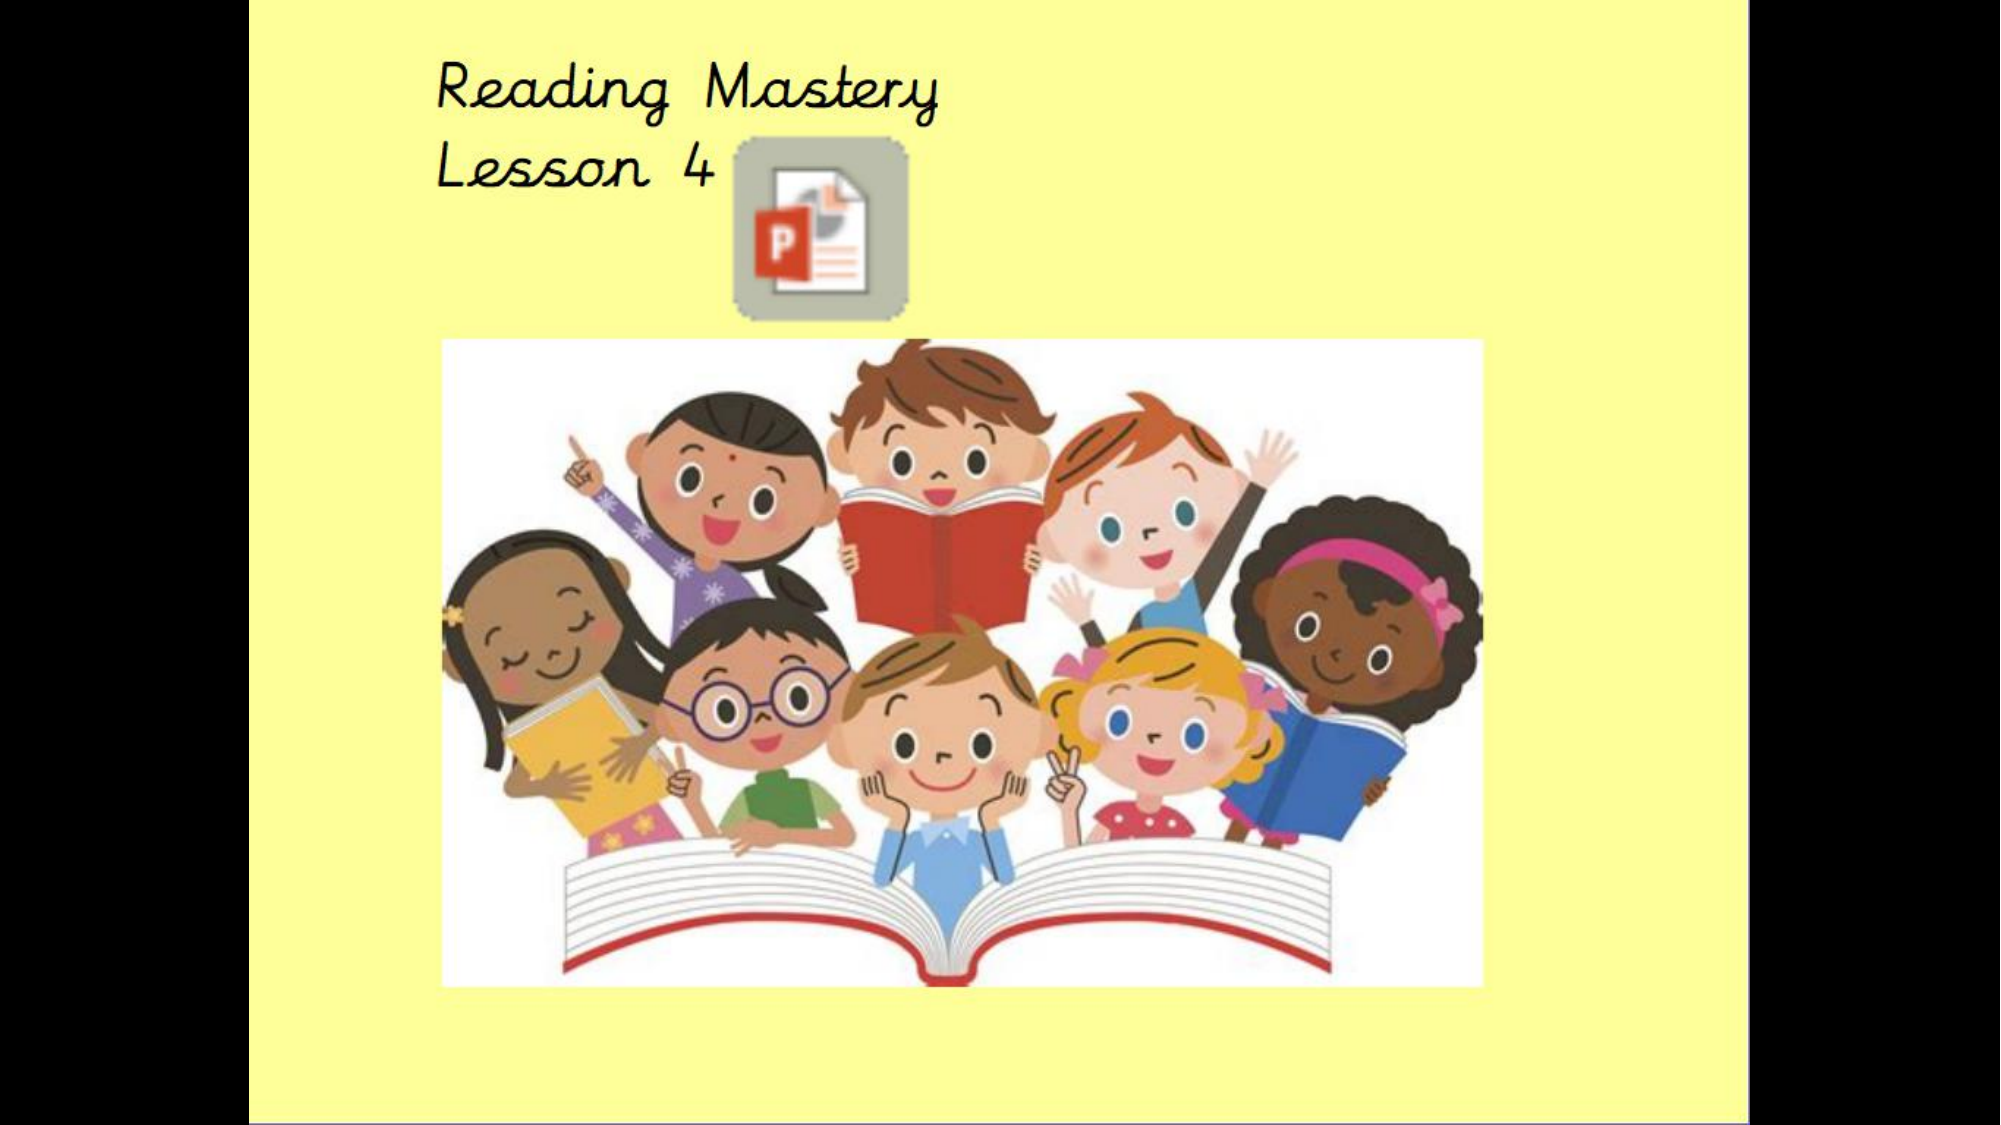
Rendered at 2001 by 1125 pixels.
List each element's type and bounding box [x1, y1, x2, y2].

picture [249, 0, 1750, 1125]
